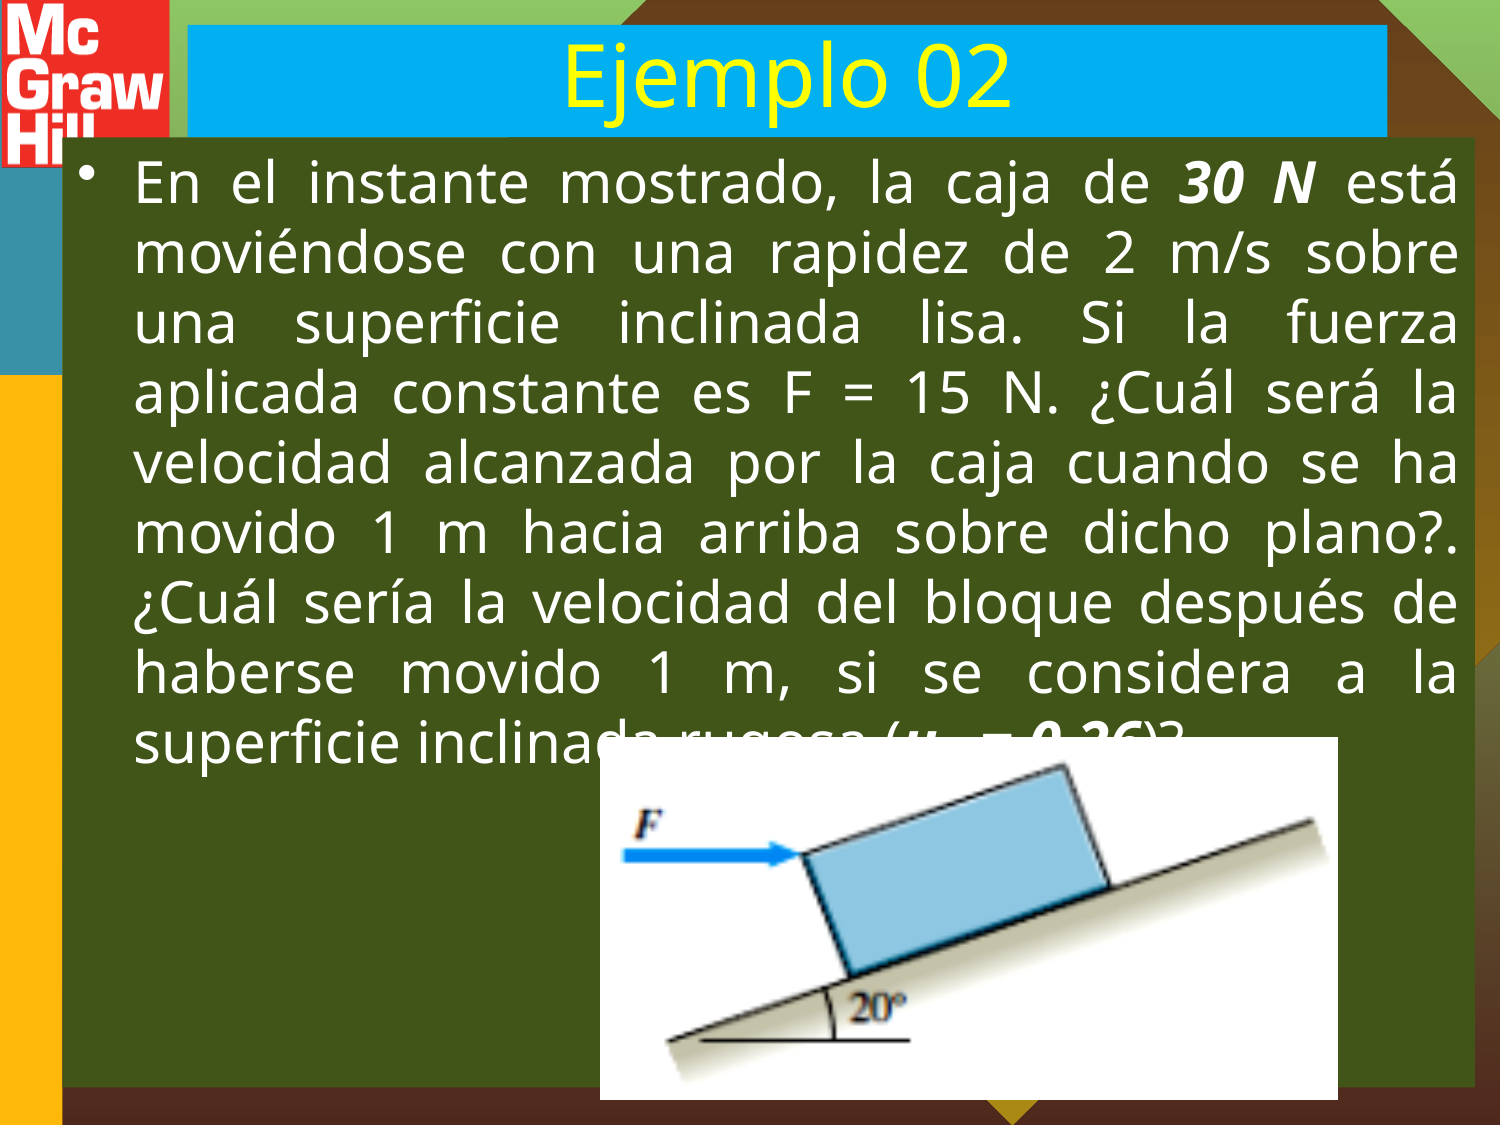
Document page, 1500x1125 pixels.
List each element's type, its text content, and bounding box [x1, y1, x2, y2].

picture [0, 0, 175, 175]
title Ejemplo 02 [187, 24, 1388, 137]
picture [599, 737, 1338, 1101]
list En el instante mostrado, la caja de 30 N está moviéndose con una rapidez de 2 m/s sobre una superficie inclinada lisa. Si la fuerza aplicada constante es F = 15 N. ¿Cuál será la velocidad alcanzada por la caja cuando se ha movido 1 m hacia arriba sobre dicho plano?. ¿Cuál sería la velocidad del bloque después de haberse movido 1 m, si se considera a la superficie inclinada rugosa (µk = 0,26)?. [62, 137, 1476, 1088]
